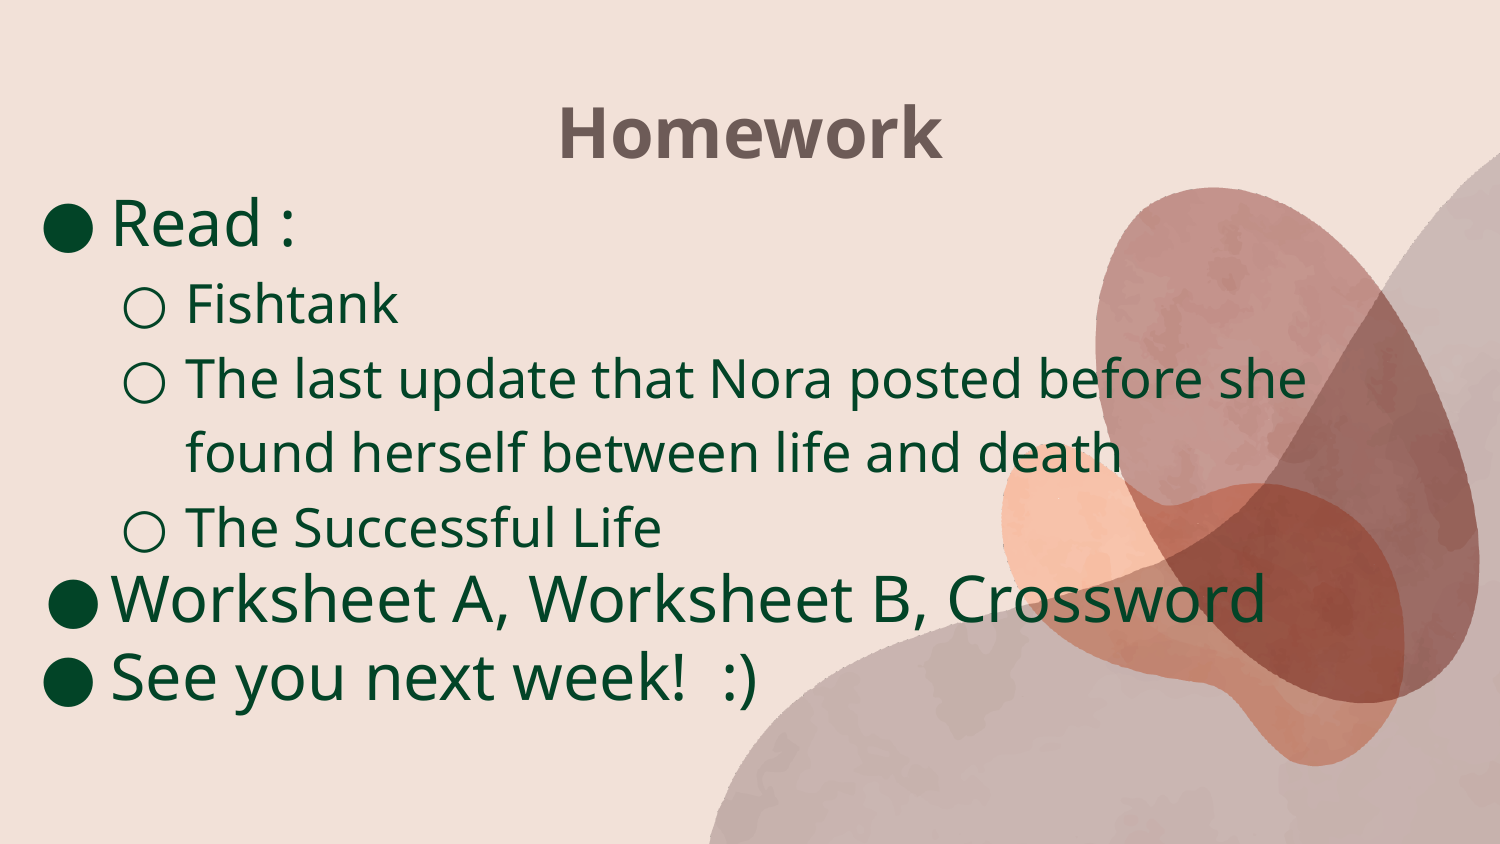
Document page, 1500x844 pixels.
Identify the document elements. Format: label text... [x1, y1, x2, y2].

title Homework [118, 72, 1382, 167]
subtitle Read : Fishtank The last update that Nora posted before she found herself between life and death The Successful Life Worksheet A, Worksheet B, Crossword See you next week! :) [20, 166, 1410, 634]
picture [0, 0, 1500, 844]
